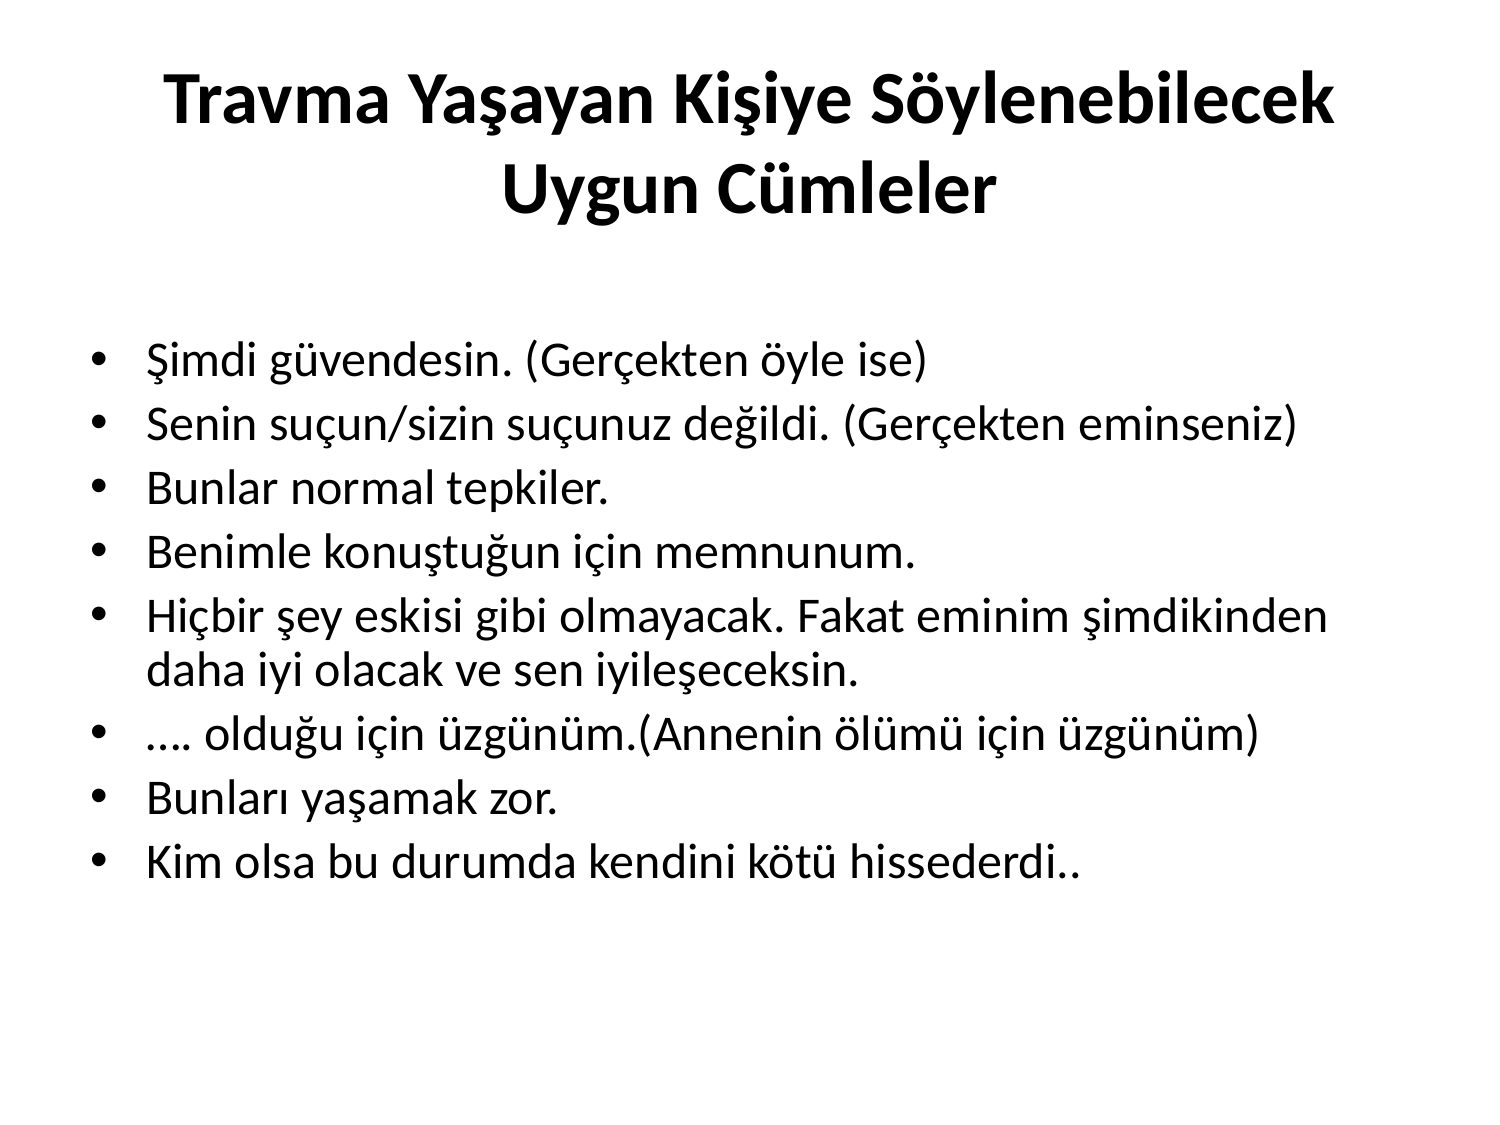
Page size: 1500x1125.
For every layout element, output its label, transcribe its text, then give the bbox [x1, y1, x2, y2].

list Şimdi güvendesin. (Gerçekten öyle ise) Senin suçun/sizin suçunuz değildi. (Gerçekten eminseniz) Bunlar normal tepkiler. Benimle konuştuğun için memnunum. Hiçbir şey eskisi gibi olmayacak. Fakat eminim şimdikinden daha iyi olacak ve sen iyileşeceksin. …. olduğu için üzgünüm.(Annenin ölümü için üzgünüm) Bunları yaşamak zor. Kim olsa bu durumda kendini kötü hissederdi.. [75, 326, 1425, 1005]
title Travma Yaşayan Kişiye Söylenebilecek Uygun Cümleler [75, 45, 1425, 233]
